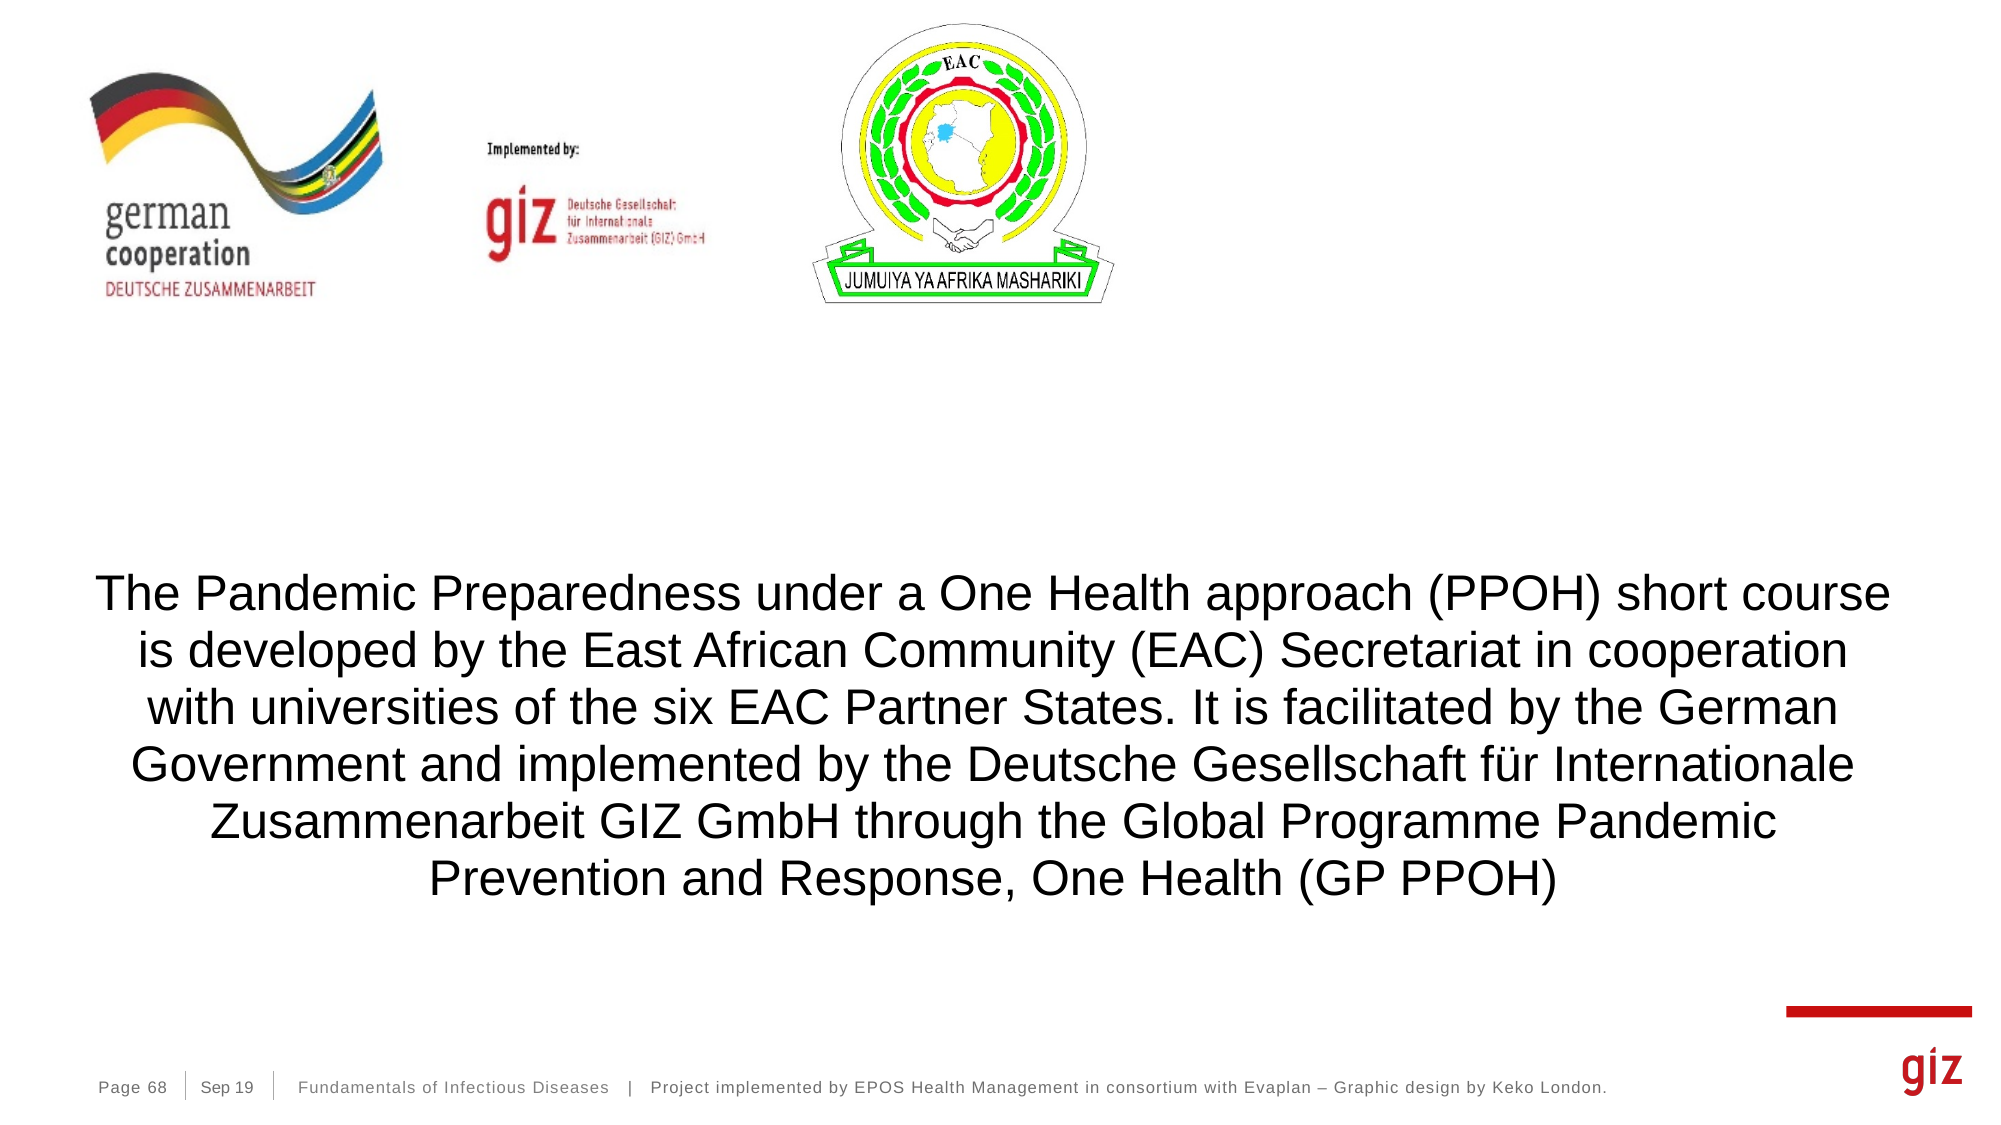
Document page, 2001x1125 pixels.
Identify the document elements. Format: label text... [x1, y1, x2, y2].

picture [1901, 1045, 1969, 1098]
picture [44, 12, 1184, 323]
title The Pandemic Preparedness under a One Health approach (PPOH) short course is developed by the East African Community (EAC) Secretariat in cooperation with universities of the six EAC Partner States. It is facilitated by the German Government and implemented by the Deutsche Gesellschaft für Internationale Zusammenarbeit GIZ GmbH through the Global Programme Pandemic Prevention and Response, One Health (GP PPOH) [93, 501, 1906, 971]
